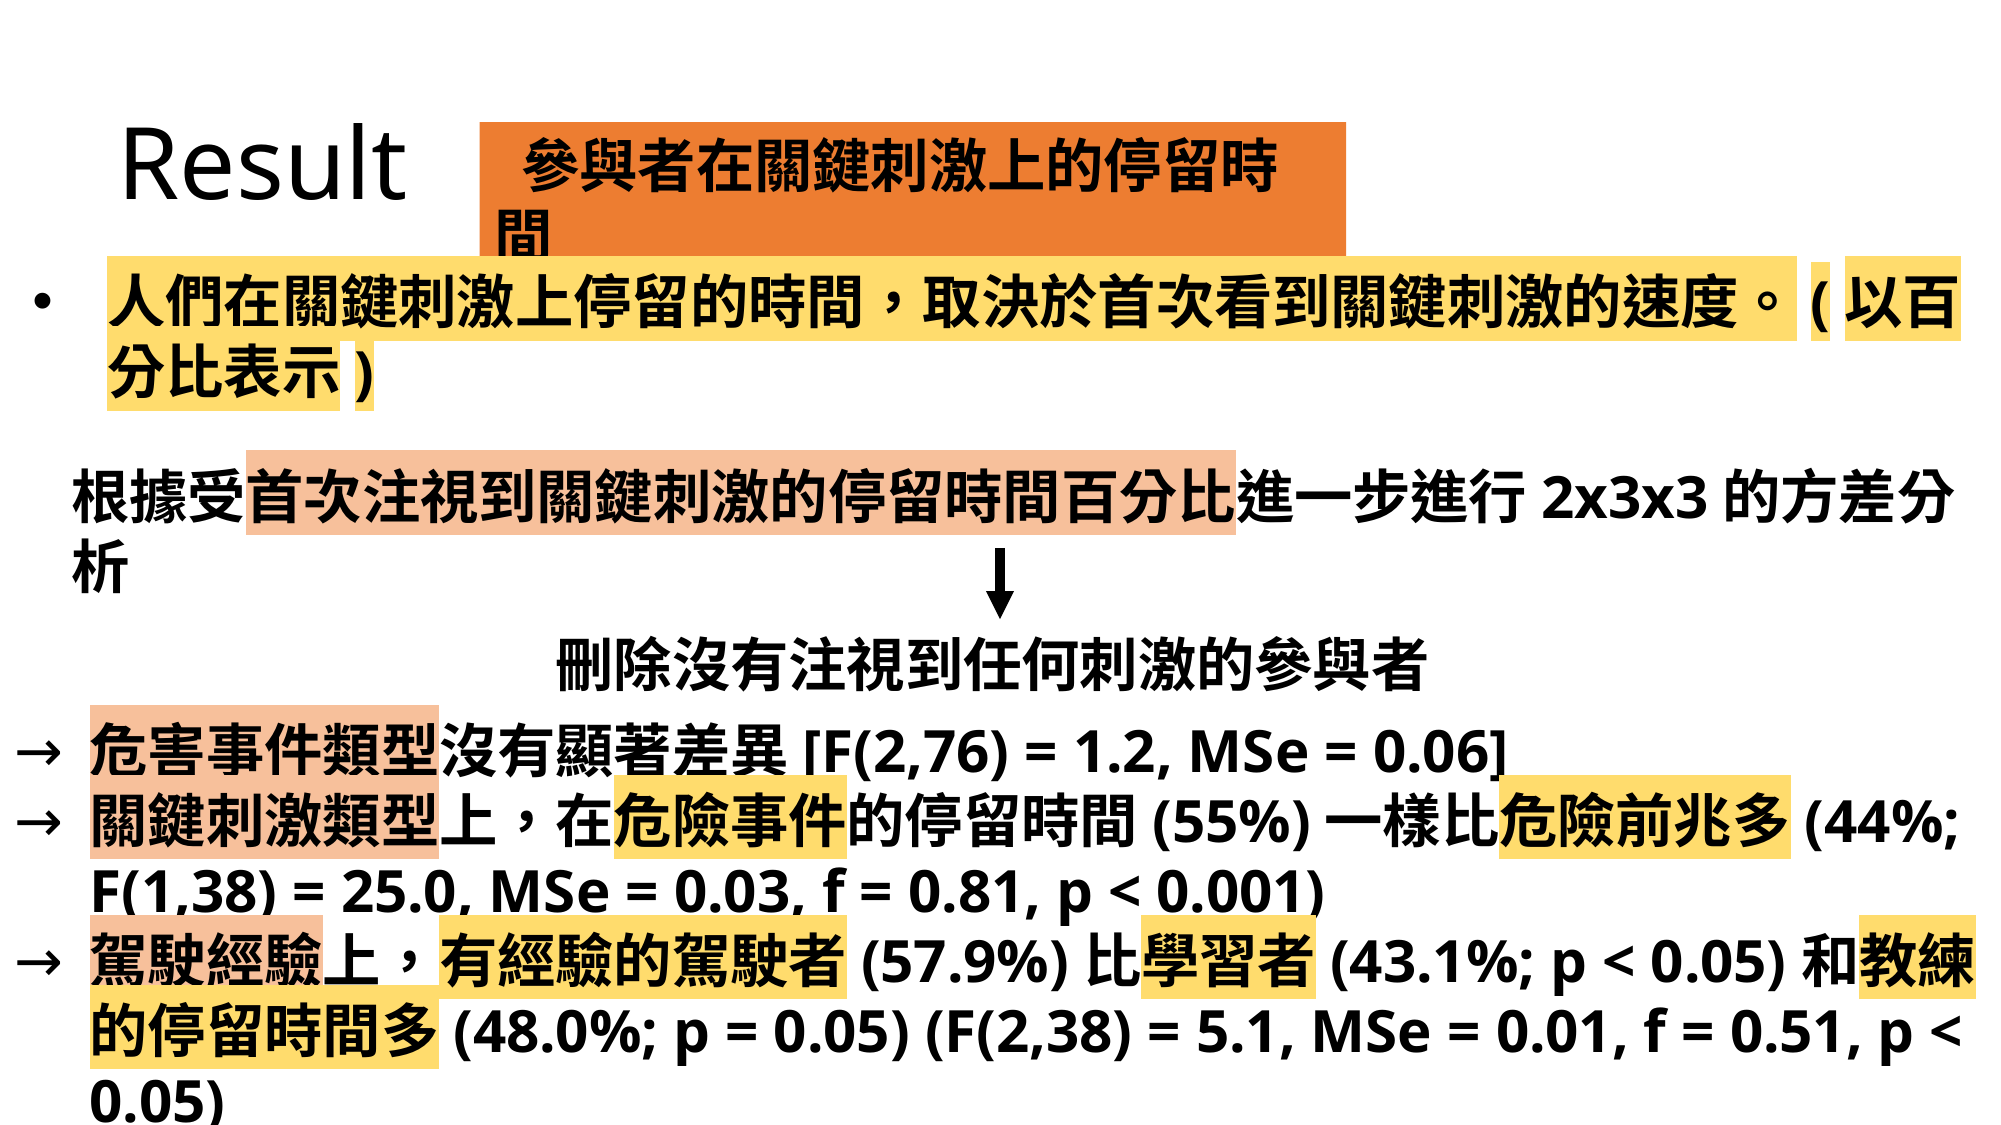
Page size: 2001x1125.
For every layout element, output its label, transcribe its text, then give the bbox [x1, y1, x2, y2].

text_box Result [102, 92, 1898, 227]
text_box 刪除沒有注視到任何刺激的參與者 [540, 621, 1459, 706]
text_box 根據受首次注視到關鍵刺激的停留時間百分比進一步進行2x3x3的方差分析 [56, 452, 2000, 608]
text_box 人們在關鍵刺激上停留的時間，取決於首次看到關鍵刺激的速度。(以百分比表示) [17, 258, 1983, 413]
text_box 參與者在關鍵刺激上的停留時間 [478, 121, 1347, 258]
text_box 危害事件類型沒有顯著差異[F(2,76) = 1.2, MSe = 0.06] 關鍵刺激類型上，在危險事件的停留時間(55%)一樣比危險前兆多(44%; F(1,38) = 25.0, MSe = 0.03, f = 0.81, p < 0.001) 駕駛經驗上，有經驗的駕駛者(57.9%)比學習者(43.1%; p < 0.05)和教練的停留時間多(48.0%; p = 0.05) (F(2,38) = 5.1, MSe = 0.01, f = 0.51, p < 0.05) [0, 706, 2000, 1125]
